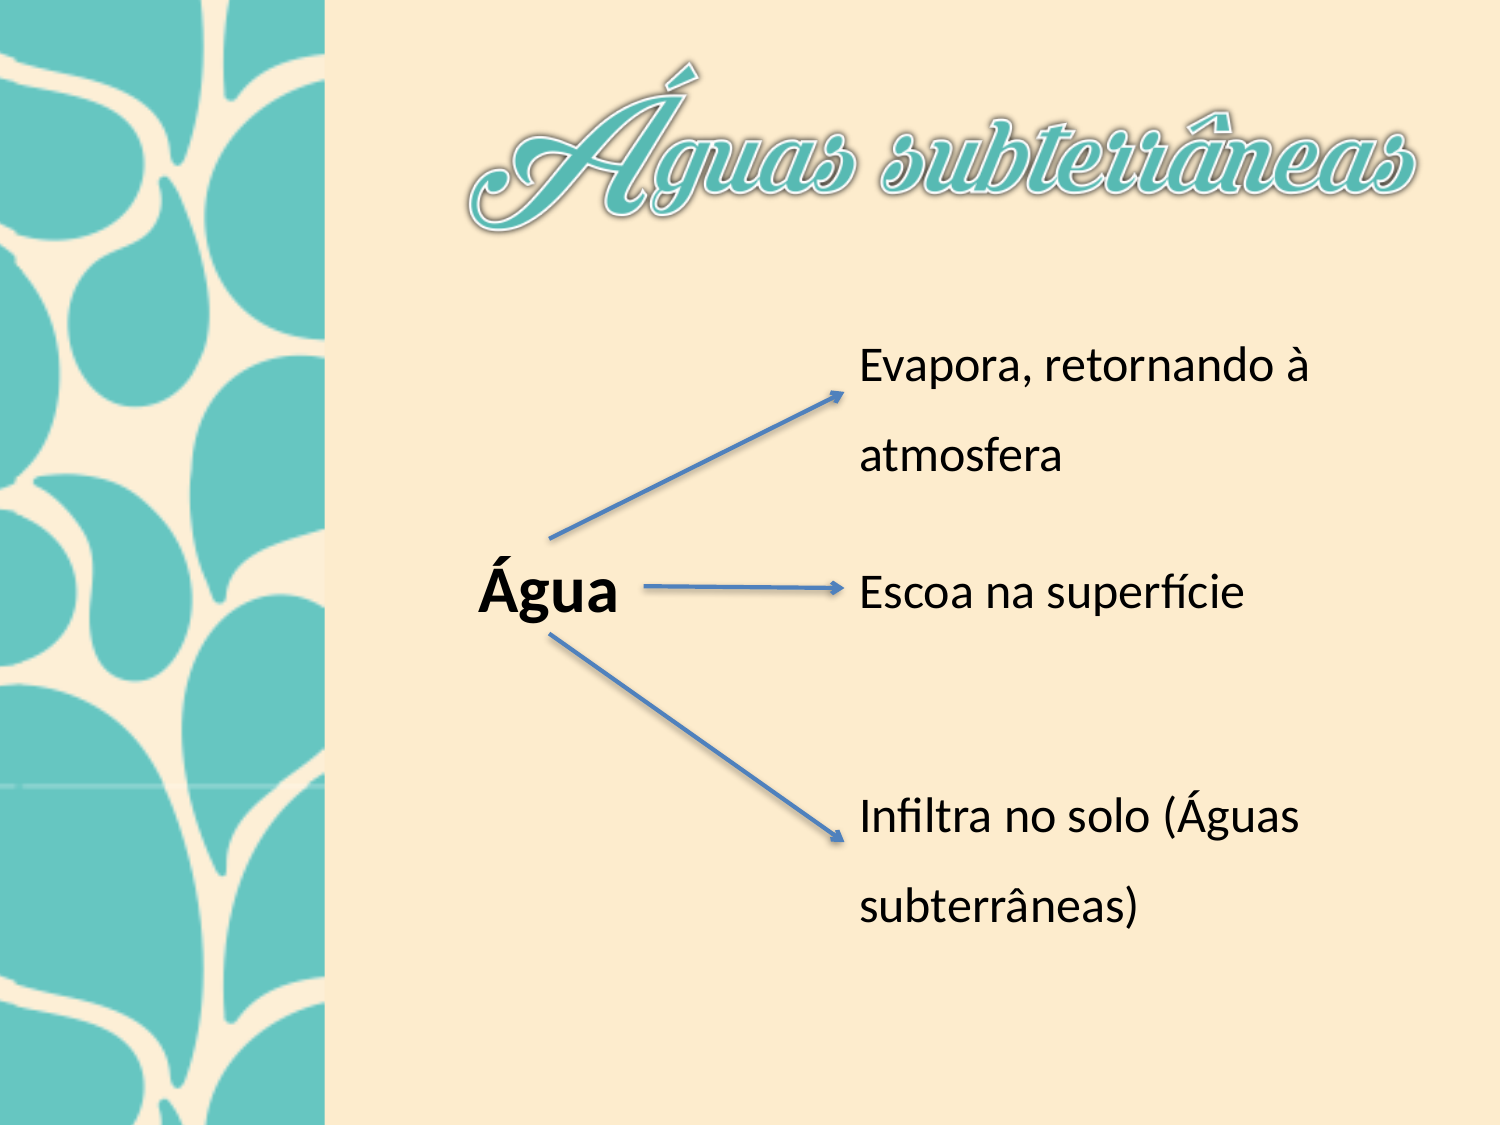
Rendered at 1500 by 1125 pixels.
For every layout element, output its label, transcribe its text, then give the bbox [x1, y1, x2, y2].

text_box Infiltra no solo (Águas subterrâneas) [844, 744, 1471, 940]
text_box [548, 634, 845, 839]
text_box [548, 387, 845, 540]
text_box Água [454, 538, 644, 634]
text_box Escoa na superfície [844, 550, 1471, 626]
picture [0, 0, 1500, 1125]
text_box Evapora, retornando à atmosfera [844, 294, 1471, 490]
